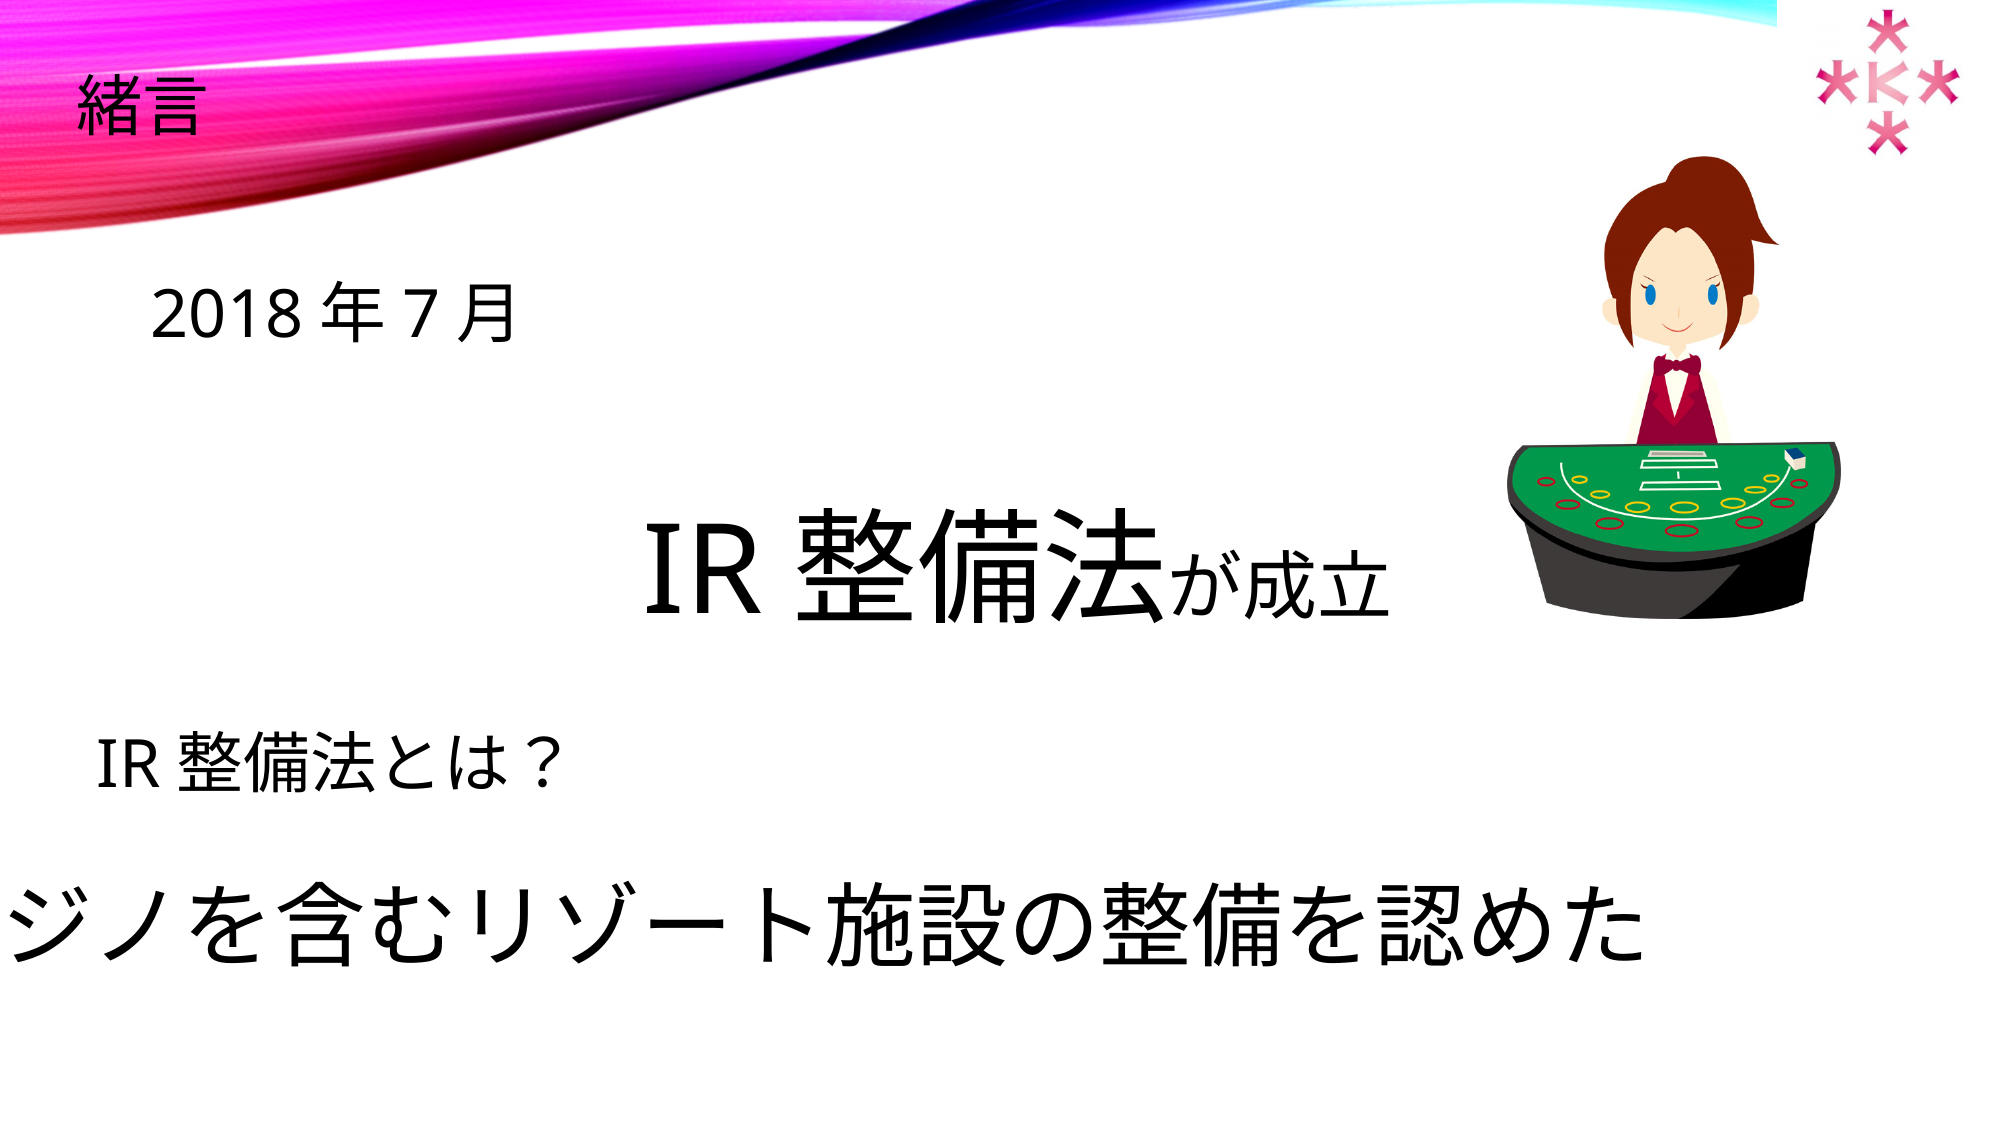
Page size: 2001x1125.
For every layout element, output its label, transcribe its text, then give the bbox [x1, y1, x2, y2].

text_box 国がカジノを含むリゾート施設の整備を認めた 法律 [0, 860, 2000, 1125]
text_box IR整備法とは？ [81, 713, 592, 809]
text_box 2018年7月 [135, 263, 538, 358]
picture [0, 0, 2000, 620]
text_box 緒言 [61, 56, 225, 151]
text_box IR整備法が成立 [627, 480, 1408, 646]
